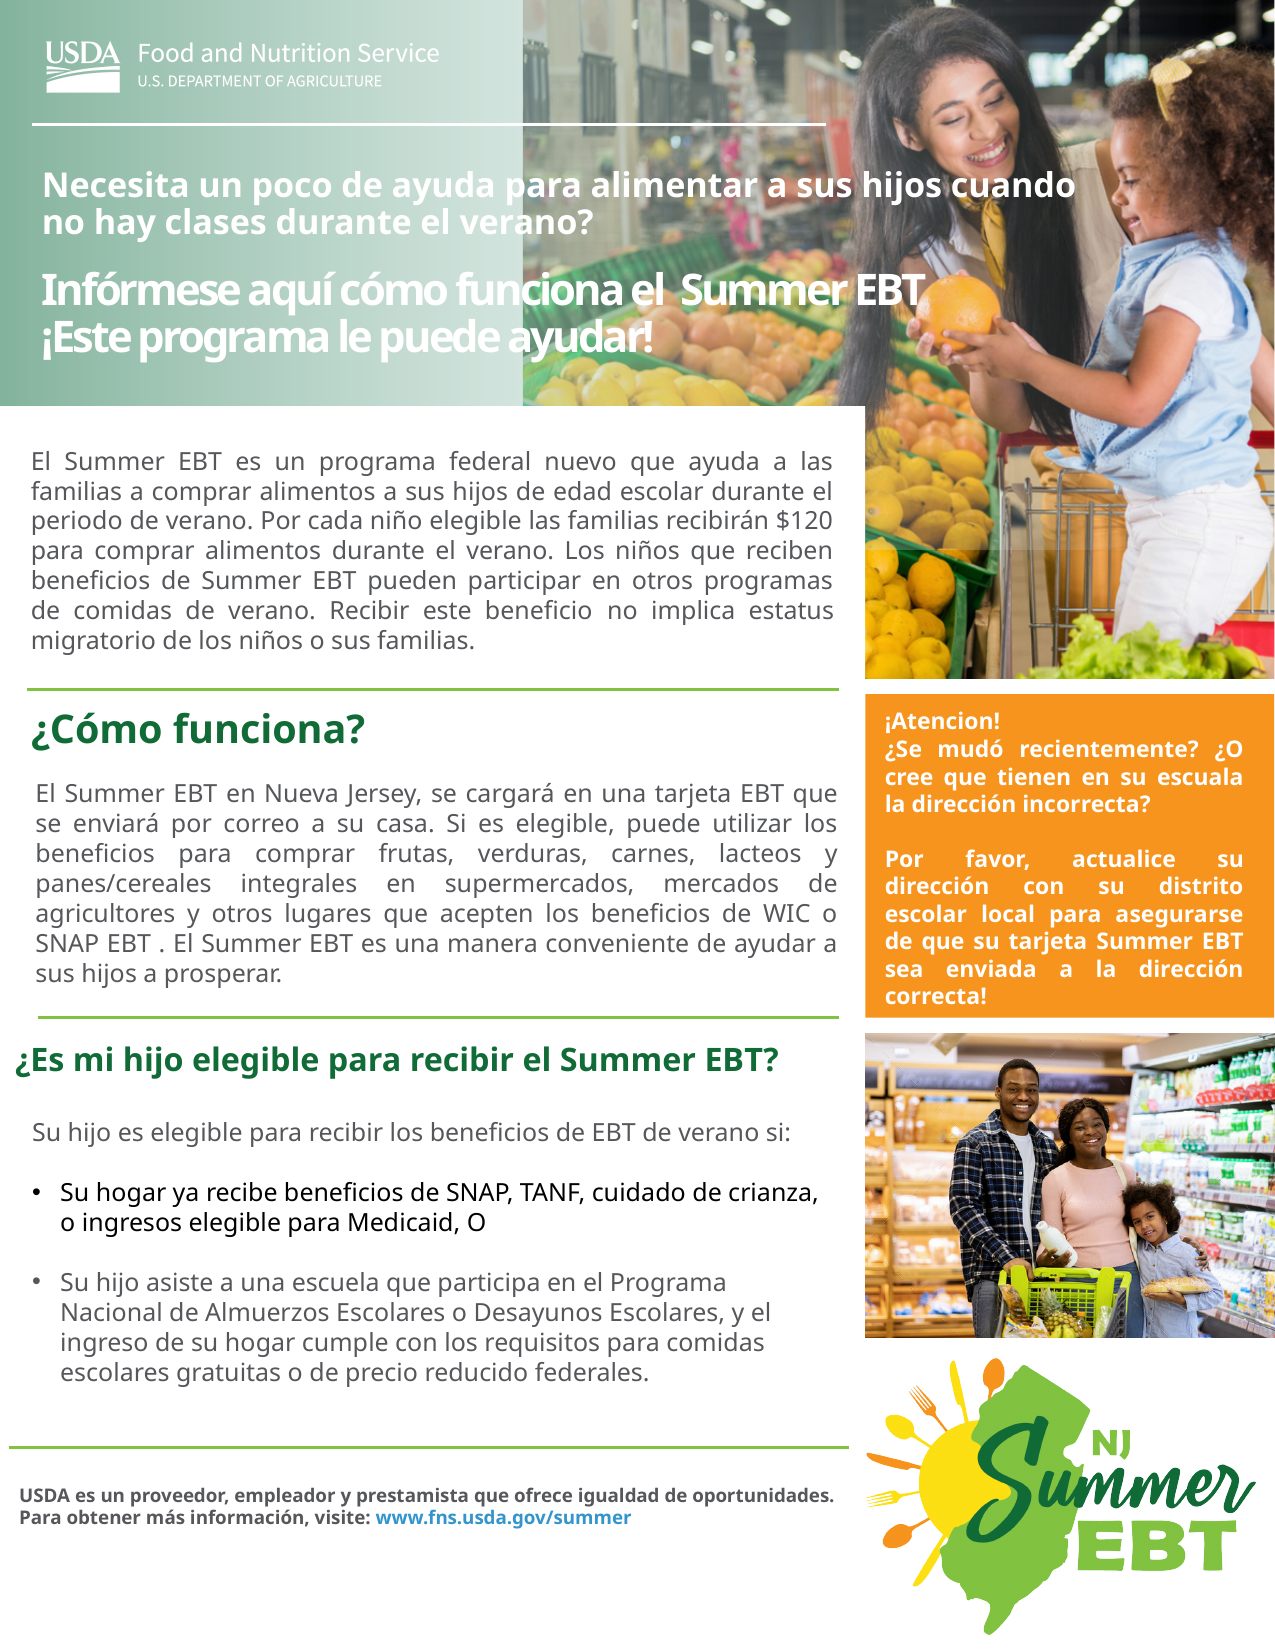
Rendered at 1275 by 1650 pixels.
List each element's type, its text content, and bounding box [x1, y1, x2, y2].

text_box [0, 405, 867, 1035]
text_box Su hijo es elegible para recibir los beneficios de EBT de verano si: Su hogar ya recibe beneficios de SNAP, TANF, cuidado de crianza, o ingresos elegible para Medicaid, O Su hijo asiste a una escuela que participa en el Programa Nacional de Almuerzos Escolares o Desayunos Escolares, y el ingreso de su hogar cumple con los requisitos para comidas escolares gratuitas o de precio reducido federales. [17, 1109, 841, 1394]
text_box [864, 693, 1275, 1019]
picture [864, 1032, 1275, 1339]
text_box El Summer EBT en Nueva Jersey, se cargará en una tarjeta EBT que se enviará por correo a su casa. Si es elegible, puede utilizar los beneficios para comprar frutas, verduras, carnes, lacteos y panes/cereales integrales en supermercados, mercados de agricultores y otros lugares que acepten los beneficios de WIC o SNAP EBT . El Summer EBT es una manera conveniente de ayudar a sus hijos a prosperar. [20, 770, 854, 995]
text_box ¿Cómo funciona? [16, 701, 845, 760]
text_box ¿Es mi hijo elegible para recibir el Summer EBT? [0, 1035, 864, 1105]
title Necesita un poco de ayuda para alimentar a sus hijos cuando no hay clases durante el verano? Infórmese aquí cómo funciona el Summer EBT ¡Este programa le puede ayudar! [26, 160, 522, 383]
picture [44, 40, 439, 94]
text_box ¡Atencion! ¿Se mudó recientemente? ¿O cree que tienen en su escuala la dirección incorrecta? Por favor, actualice su dirección con su distrito escolar local para asegurarse de que su tarjeta Summer EBT sea enviada a la dirección correcta! [870, 699, 1259, 1017]
picture [522, 0, 1275, 679]
picture [864, 1358, 1256, 1636]
text_box El Summer EBT es un programa federal nuevo que ayuda a las familias a comprar alimentos a sus hijos de edad escolar durante el periodo de verano. Por cada niño elegible las familias recibirán $120 para comprar alimentos durante el verano. Los niños que reciben beneficios de Summer EBT pueden participar en otros programas de comidas de verano. Recibir este beneficio no implica estatus migratorio de los niños o sus familias. [16, 437, 522, 662]
text_box [0, 1105, 867, 1375]
text_box USDA es un proveedor, empleador y prestamista que ofrece igualdad de oportunidades. Para obtener más información, visite: www.fns.usda.gov/summer [4, 1475, 864, 1559]
text_box [0, 0, 522, 405]
